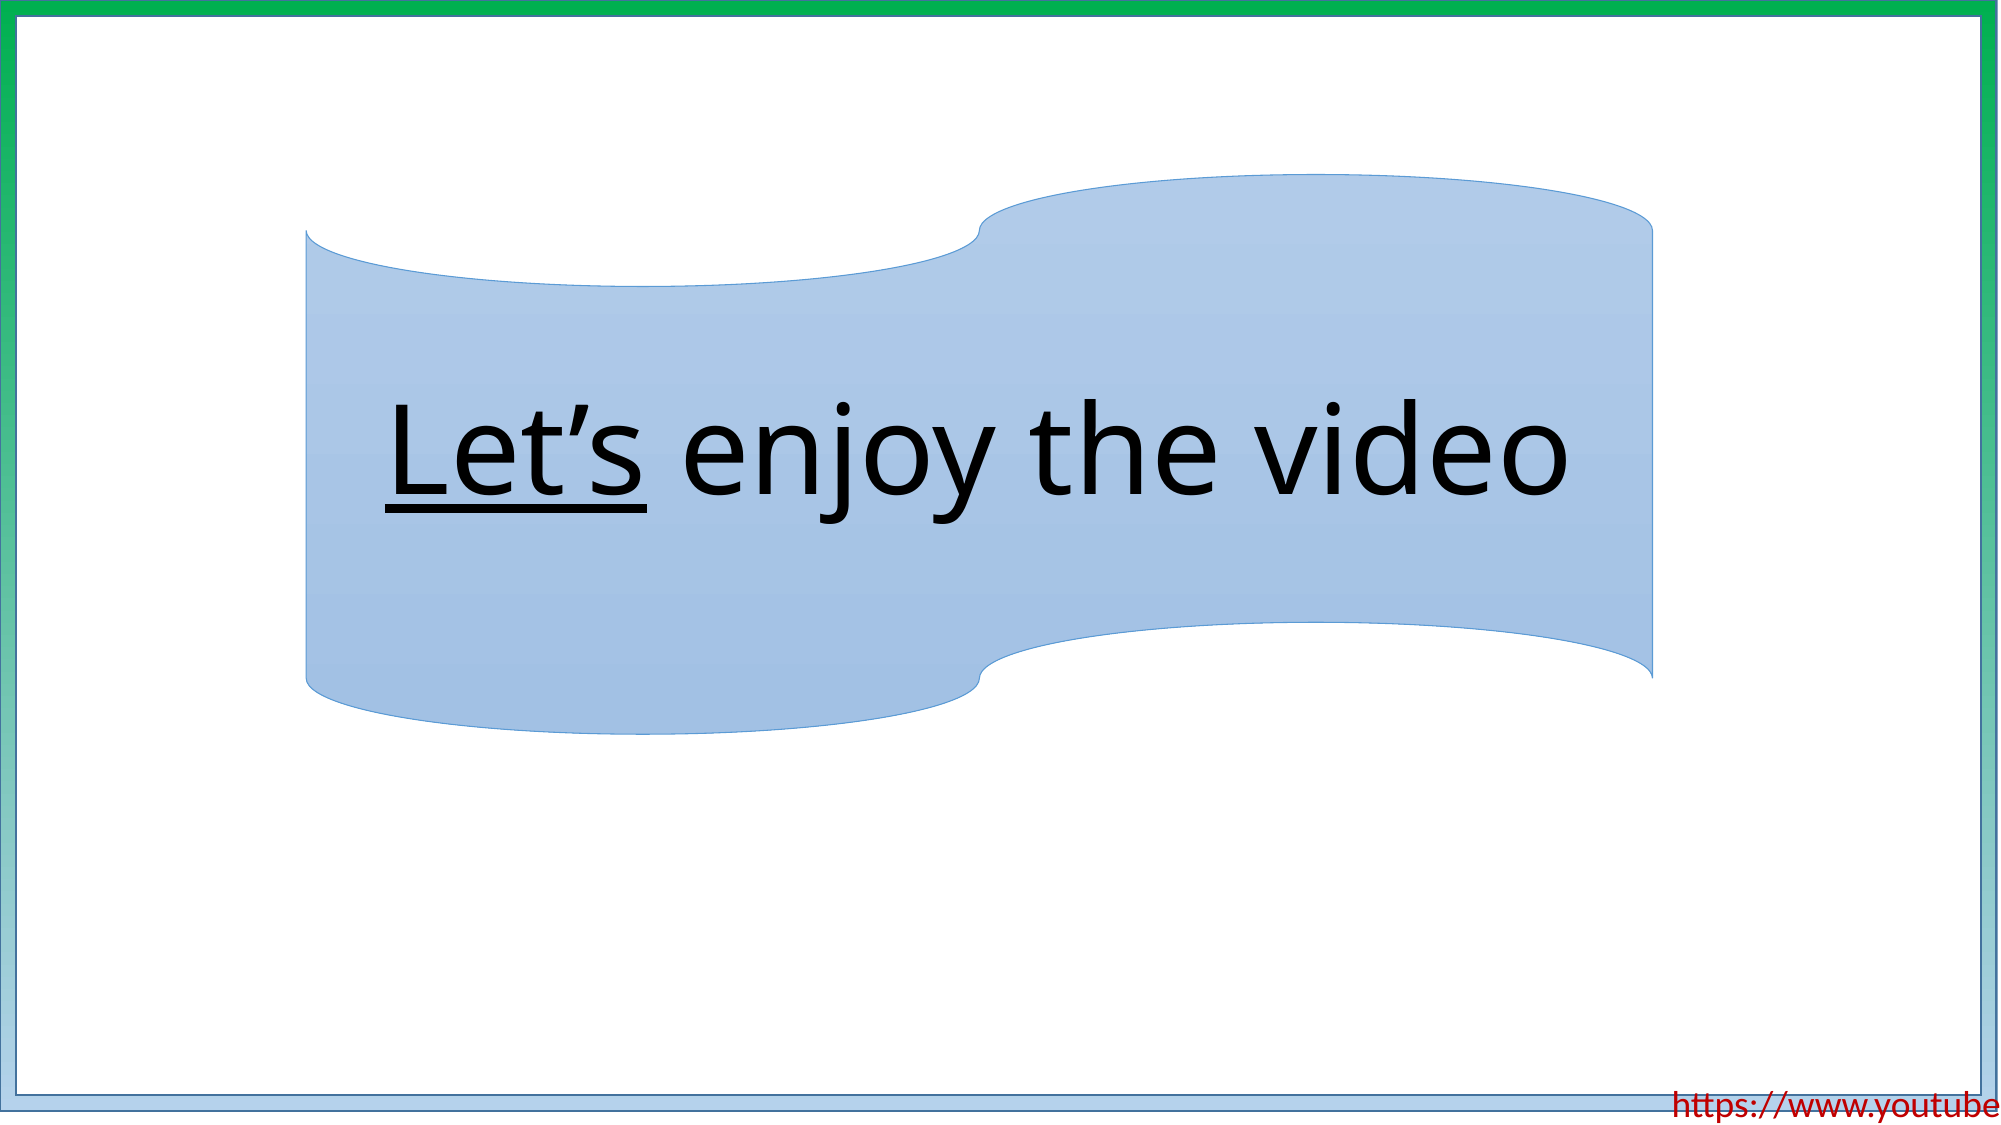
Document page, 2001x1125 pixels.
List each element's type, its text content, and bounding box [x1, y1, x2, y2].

text_box https://www.youtube.com/watch?v=ZsQfqlkayJ4 [1656, 1072, 2000, 1125]
text_box Let’s enjoy the video [305, 173, 1654, 735]
